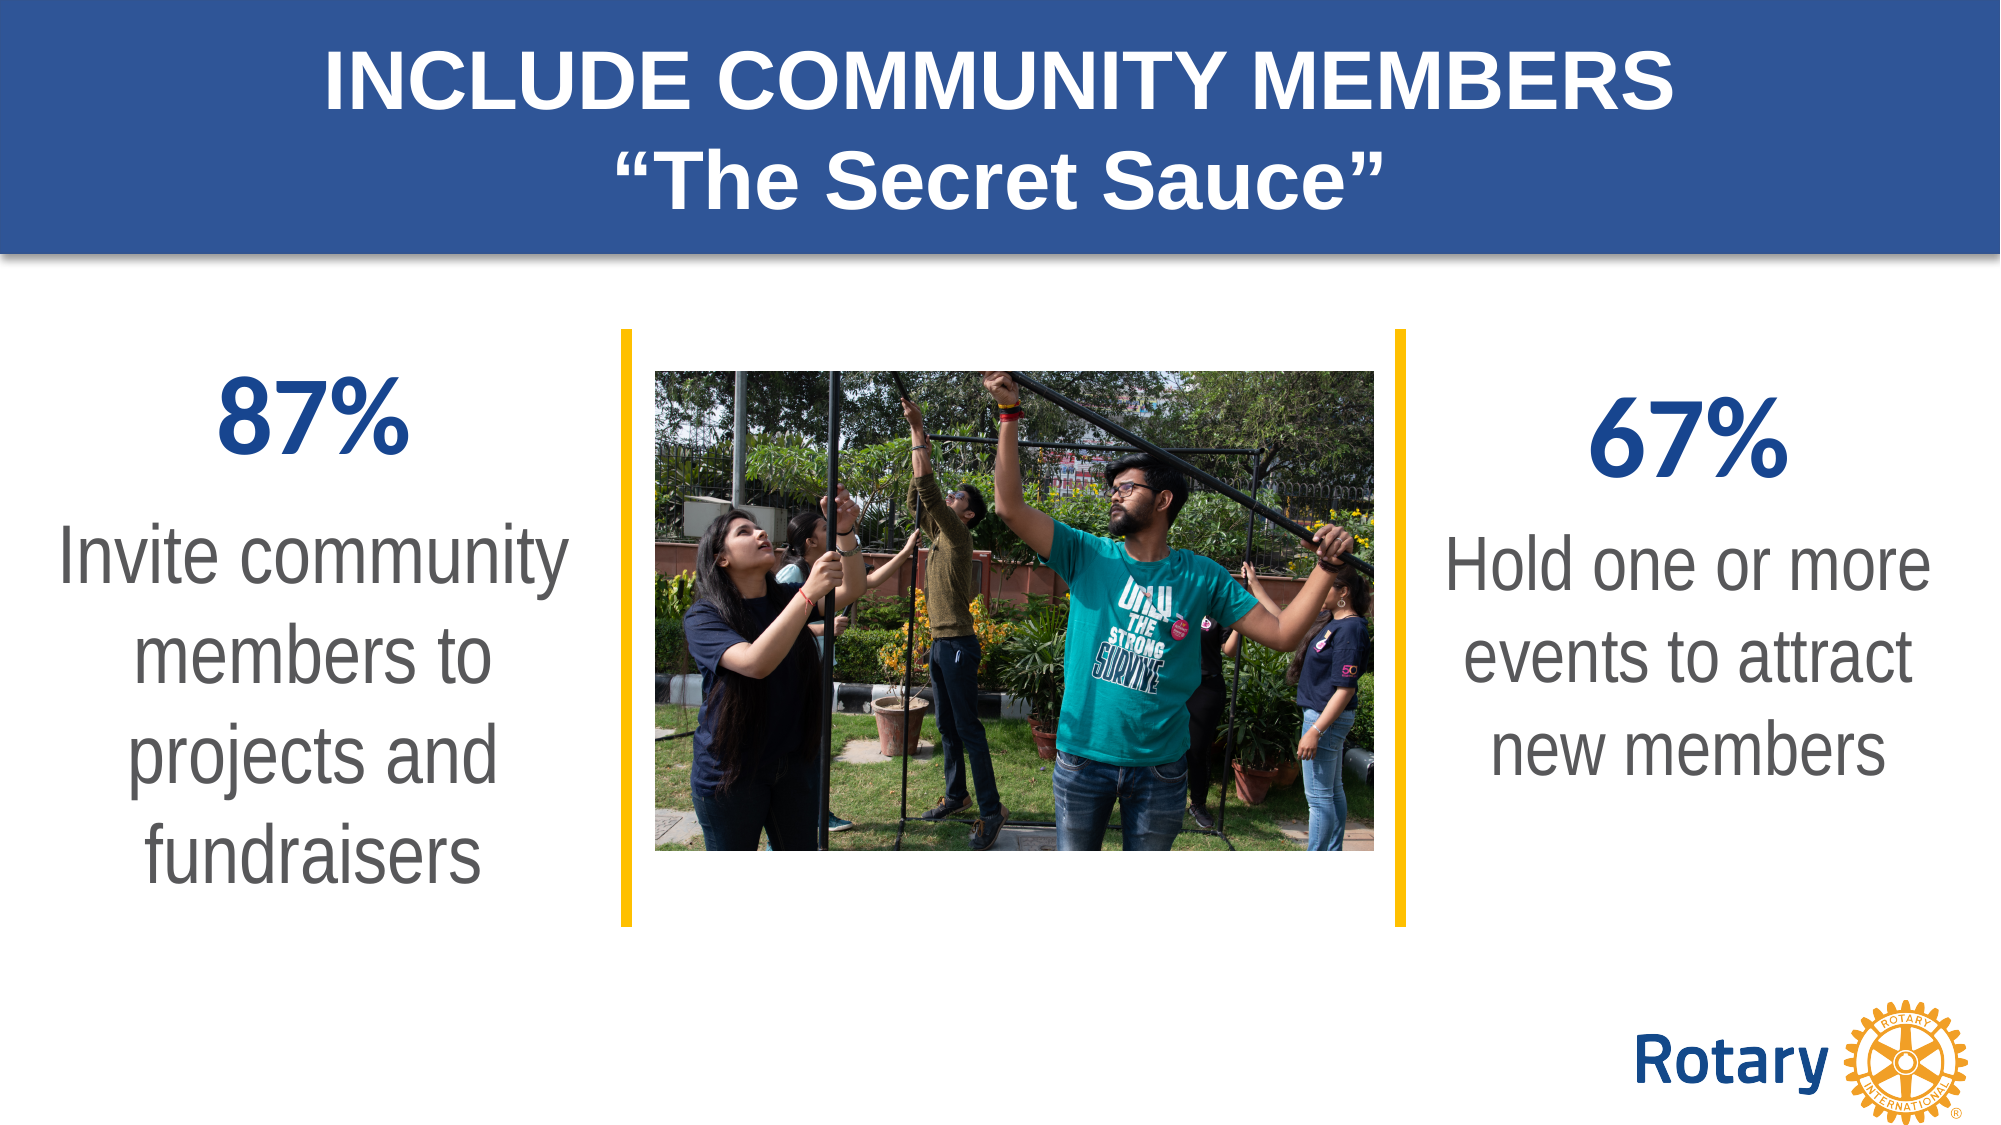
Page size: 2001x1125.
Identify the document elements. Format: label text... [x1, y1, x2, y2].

picture [1637, 1000, 1968, 1125]
text_box INCLUDE COMMUNITY MEMBERS “The Secret Sauce” [0, 0, 2000, 254]
text_box 87% Invite community members to projects and fundraisers [28, 350, 600, 814]
picture [655, 371, 1374, 851]
text_box 67% Hold one or more events to attract new members [1429, 371, 1949, 850]
